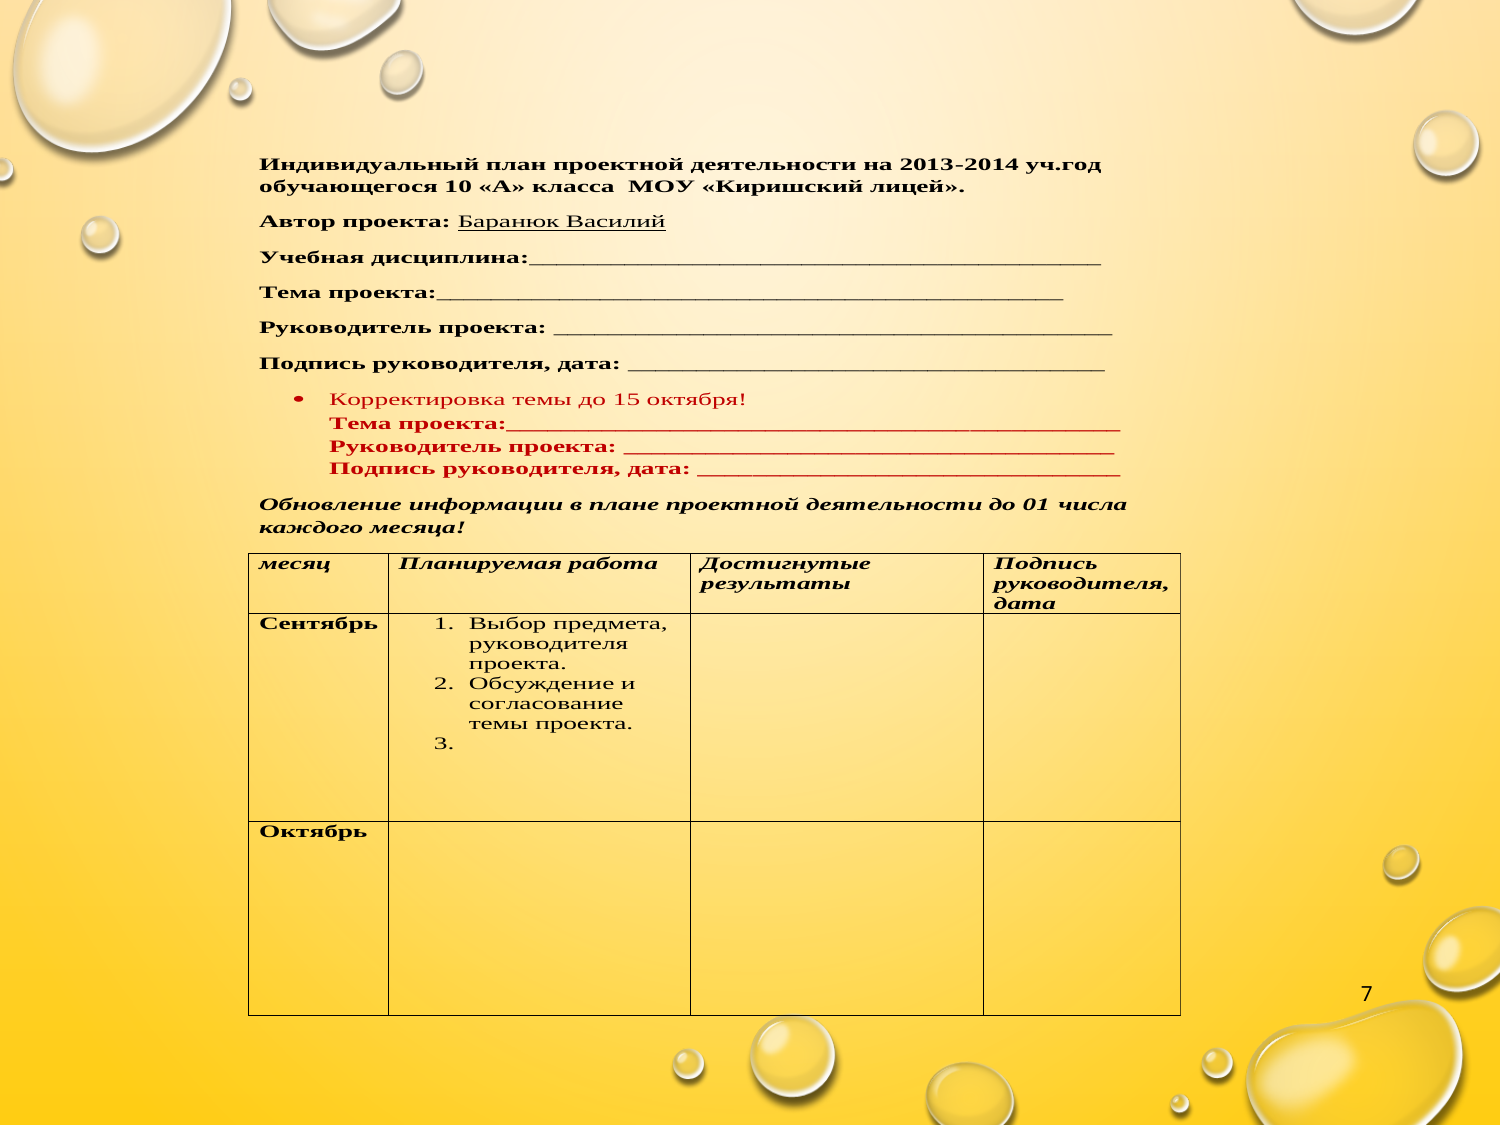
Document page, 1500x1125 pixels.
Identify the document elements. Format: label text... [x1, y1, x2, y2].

picture [0, 0, 1500, 1125]
slide_number 7 [1293, 965, 1388, 1025]
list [247, 153, 1181, 1049]
